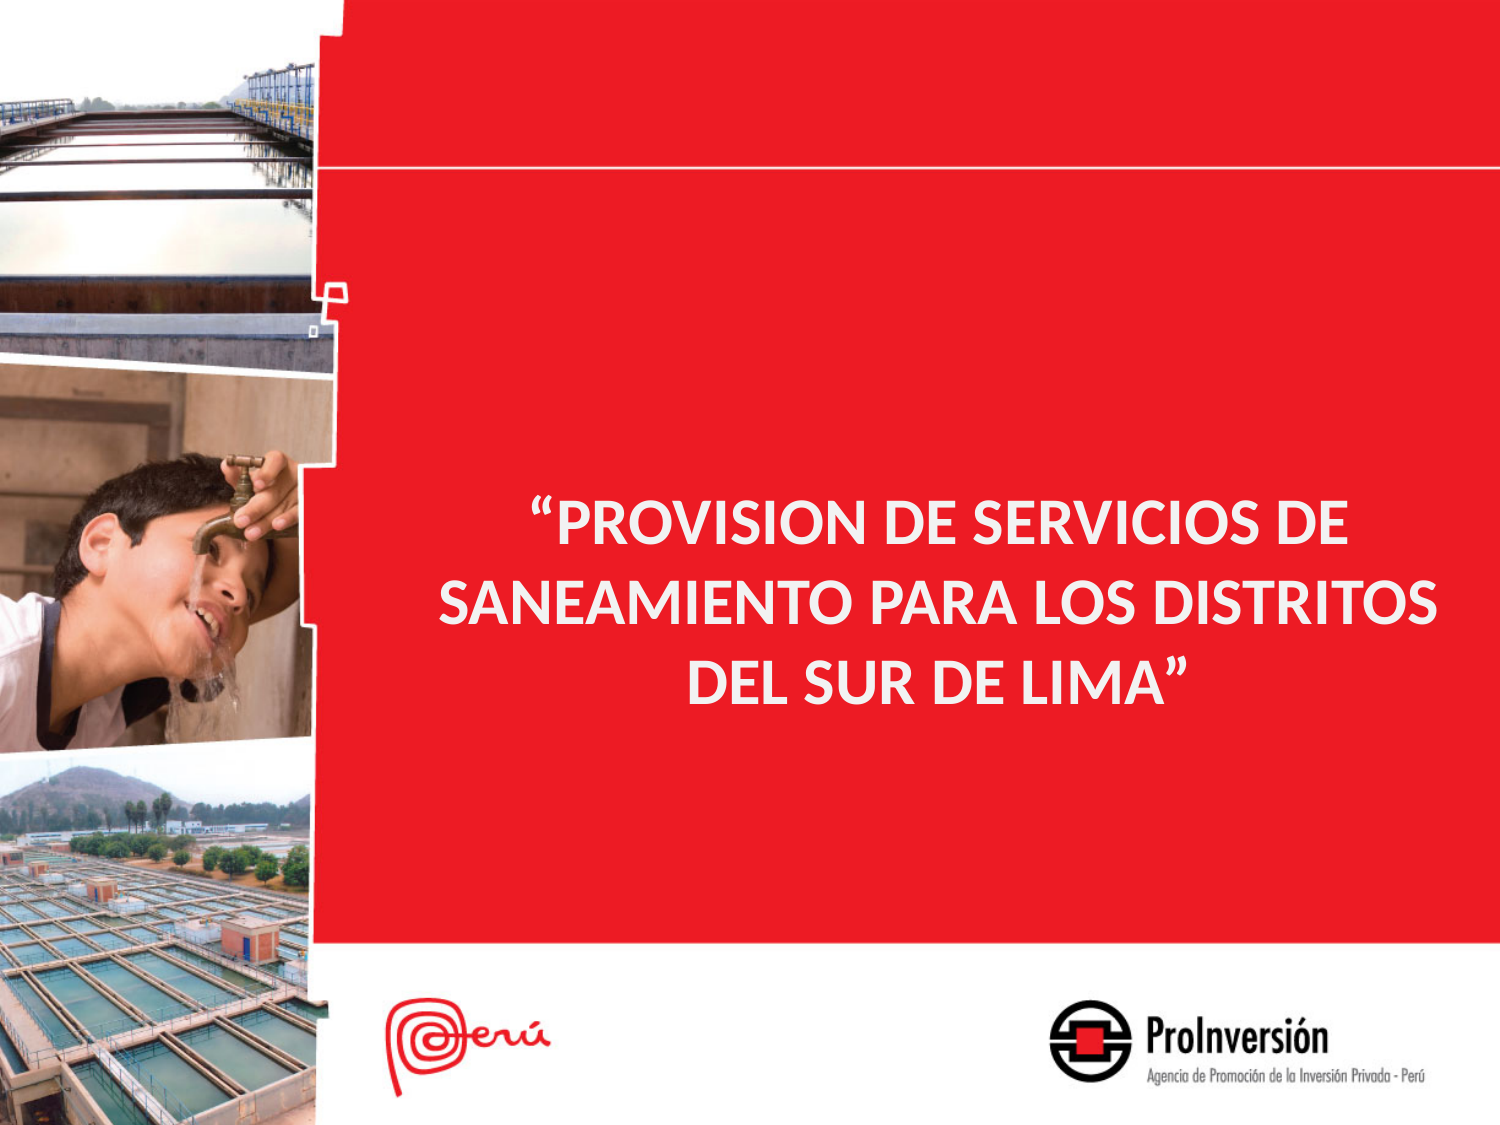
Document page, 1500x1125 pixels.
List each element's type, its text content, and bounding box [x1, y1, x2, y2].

picture [0, 0, 1500, 1125]
title “PROVISION DE SERVICIOS DE SANEAMIENTO PARA LOS DISTRITOS DEL SUR DE LIMA” [407, 432, 1471, 764]
